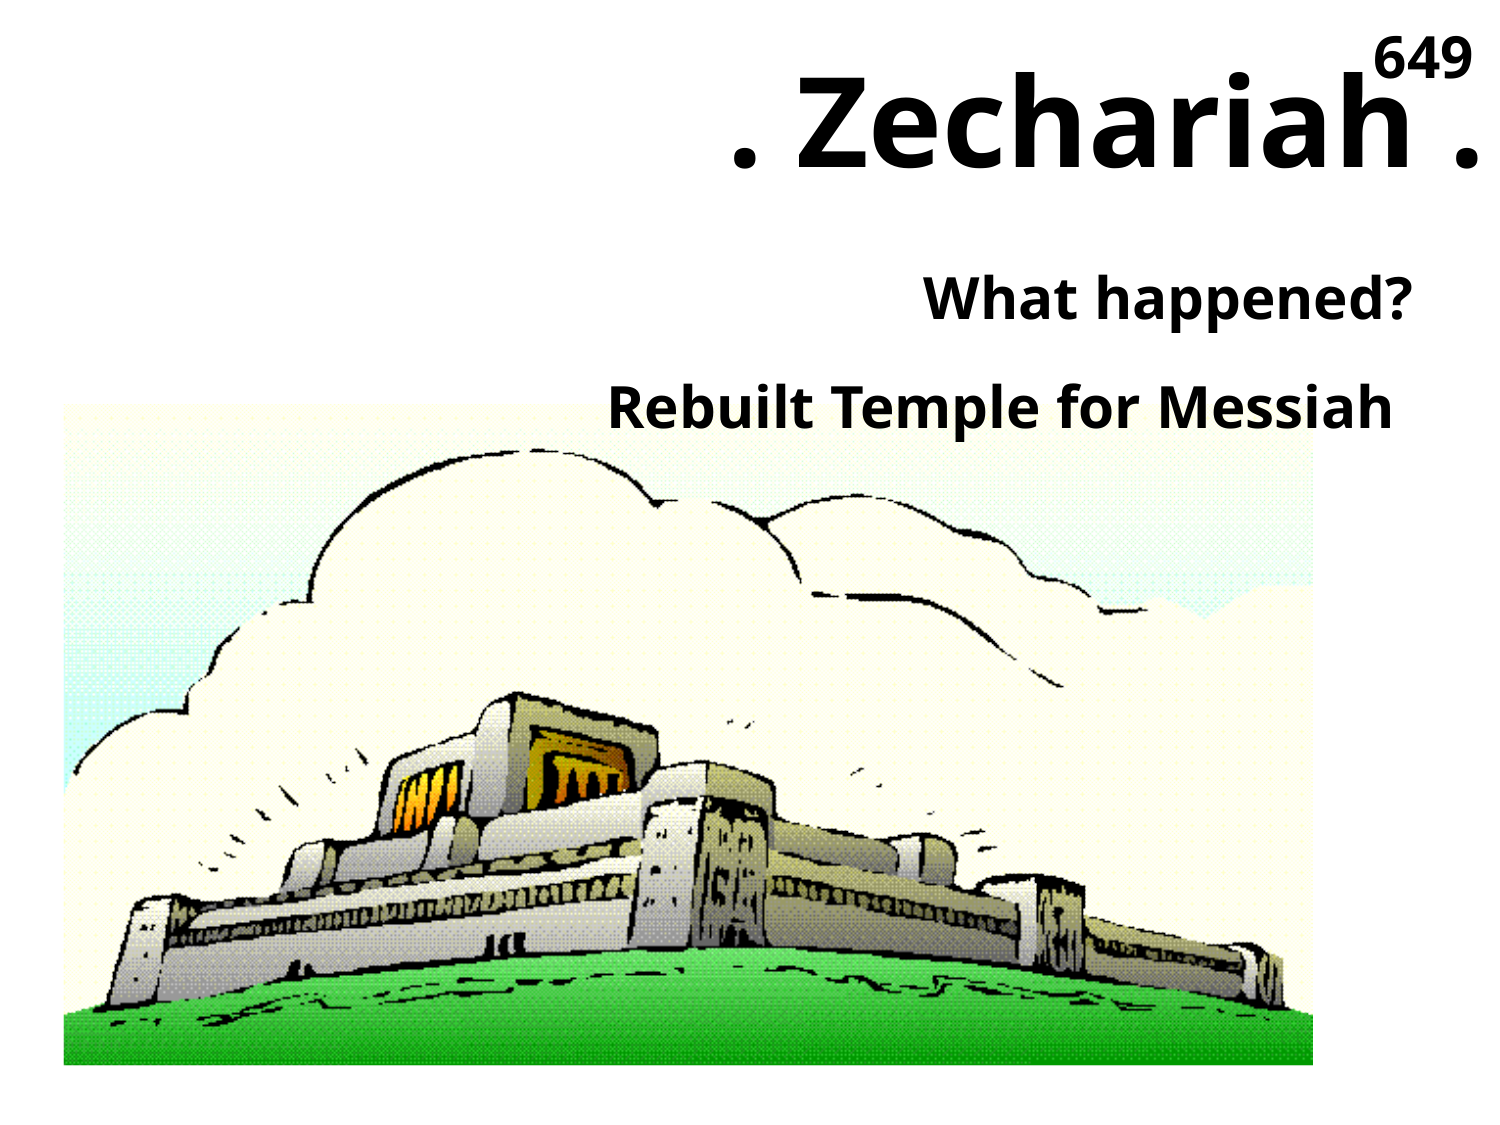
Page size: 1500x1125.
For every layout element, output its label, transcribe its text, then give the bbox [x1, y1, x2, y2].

text_box 649 [1359, 12, 1489, 98]
text_box What happened? [909, 254, 1428, 409]
picture [62, 403, 1313, 1068]
text_box Rebuilt Temple for Messiah [591, 362, 1410, 448]
text_box . Zechariah . [695, 34, 1500, 200]
